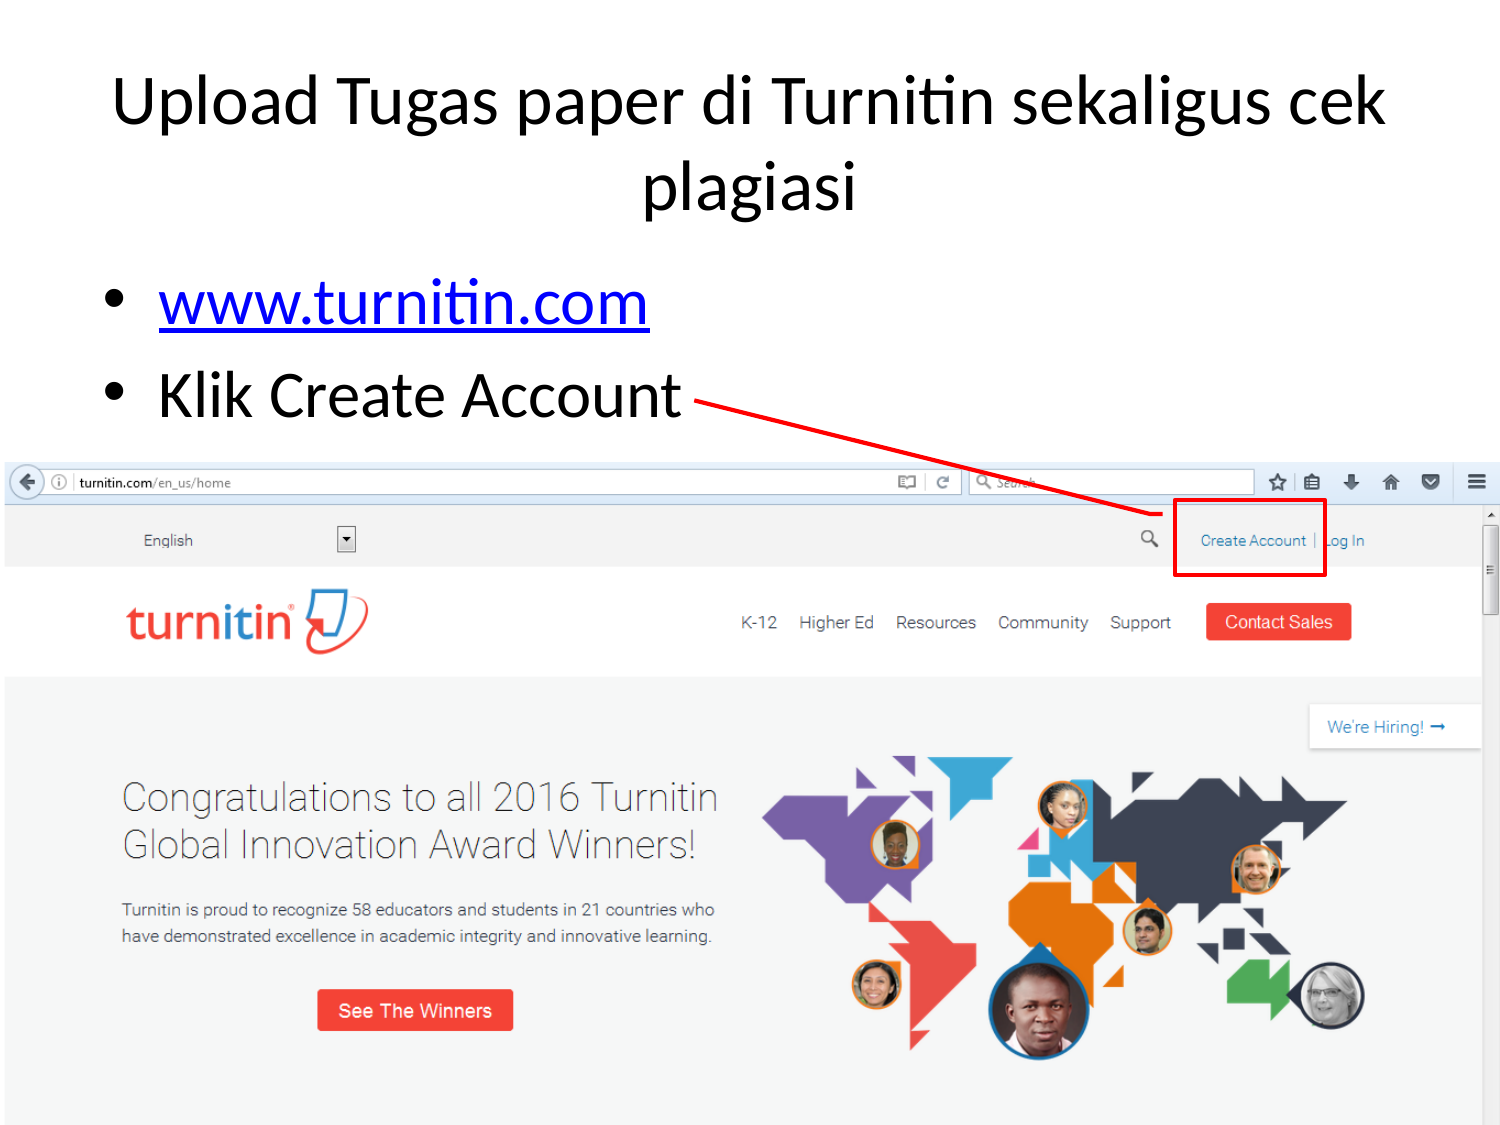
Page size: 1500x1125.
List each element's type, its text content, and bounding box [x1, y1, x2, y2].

text_box [693, 398, 942, 460]
title Upload Tugas paper di Turnitin sekaligus cek plagiasi [75, 45, 1425, 233]
picture [4, 462, 1500, 1125]
list www.turnitin.com Klik Create Account [87, 249, 1438, 460]
